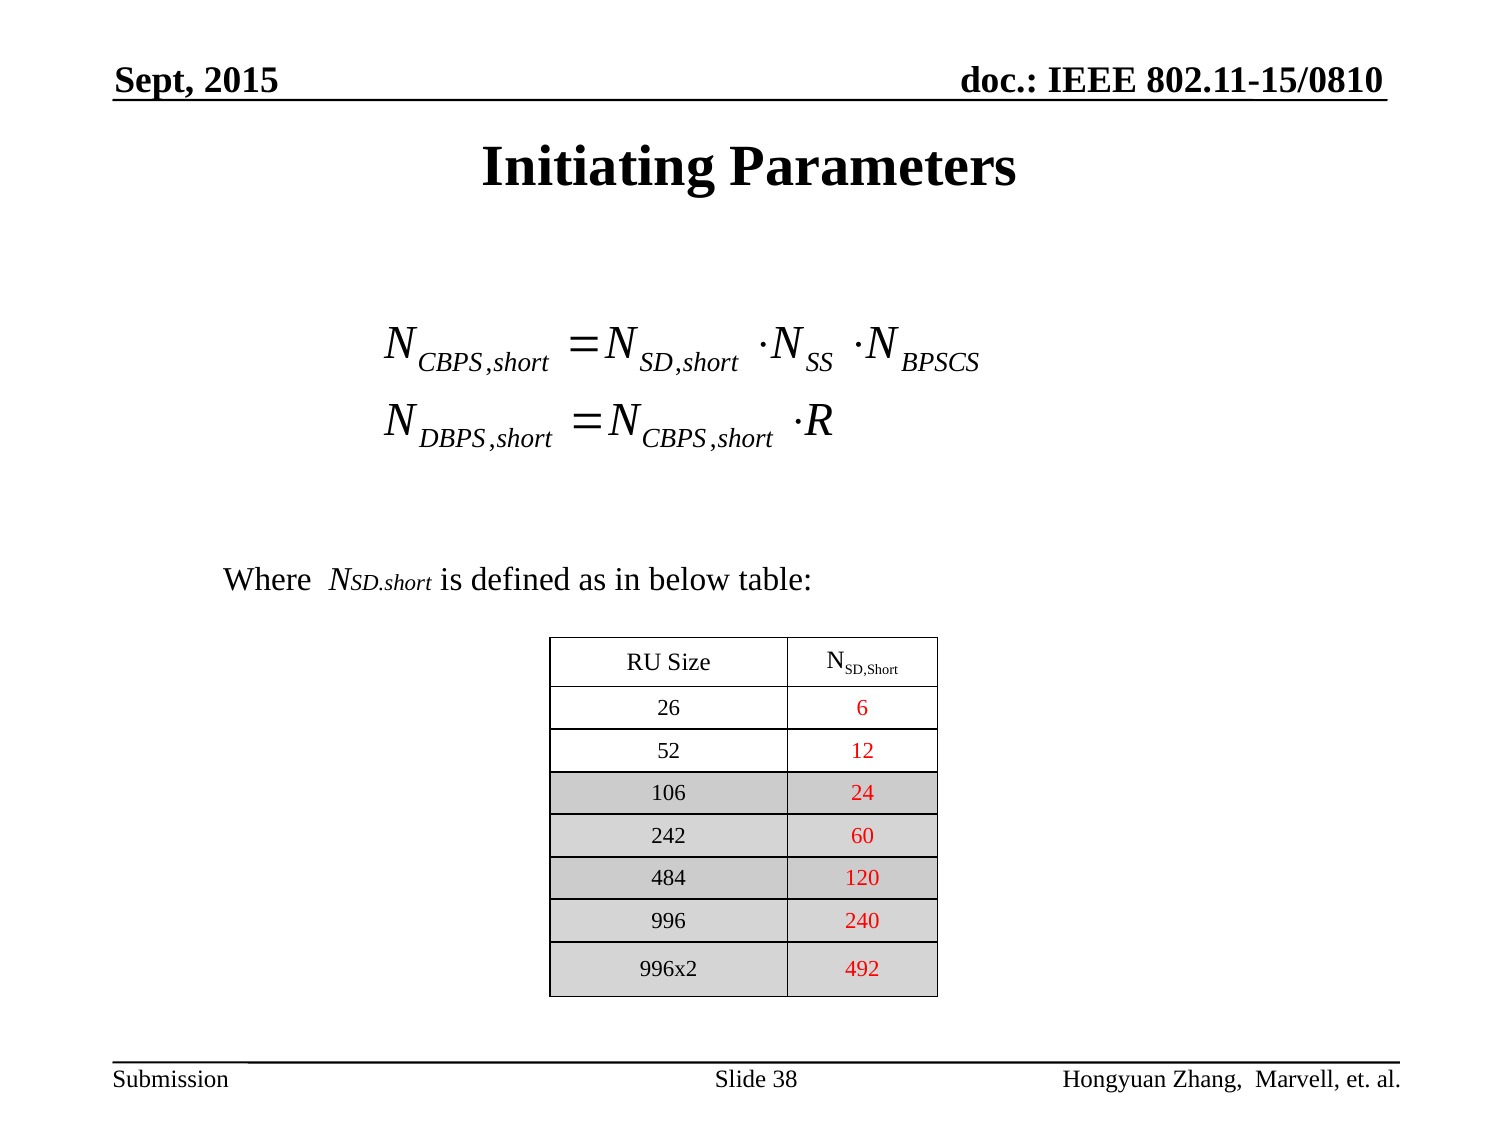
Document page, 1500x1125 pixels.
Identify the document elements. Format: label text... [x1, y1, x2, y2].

title Initiating Parameters [112, 112, 1388, 213]
table_cell 484 [551, 858, 787, 898]
table_cell 60 [788, 815, 937, 856]
text_box Where NSD.short is defined as in below table: [208, 549, 828, 605]
table_cell 492 [788, 943, 937, 996]
table_cell 120 [788, 858, 937, 898]
footer Hongyuan Zhang, Marvell, et. al. [1057, 1061, 1402, 1093]
table_cell 996x2 [551, 943, 787, 996]
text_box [374, 312, 992, 463]
table_header RU Size [551, 638, 787, 686]
table_cell 240 [788, 900, 937, 941]
table_cell 52 [551, 730, 787, 771]
table_cell 106 [551, 773, 787, 813]
table_cell 242 [551, 815, 787, 856]
table_cell 996 [551, 900, 787, 941]
table_cell 12 [788, 730, 937, 771]
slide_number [114, 54, 281, 101]
slide_number Slide 38 [712, 1061, 800, 1093]
table_cell 6 [788, 687, 937, 728]
table_cell 26 [551, 687, 787, 728]
table_cell 24 [788, 773, 937, 813]
table_header NSD,Short [788, 638, 937, 686]
